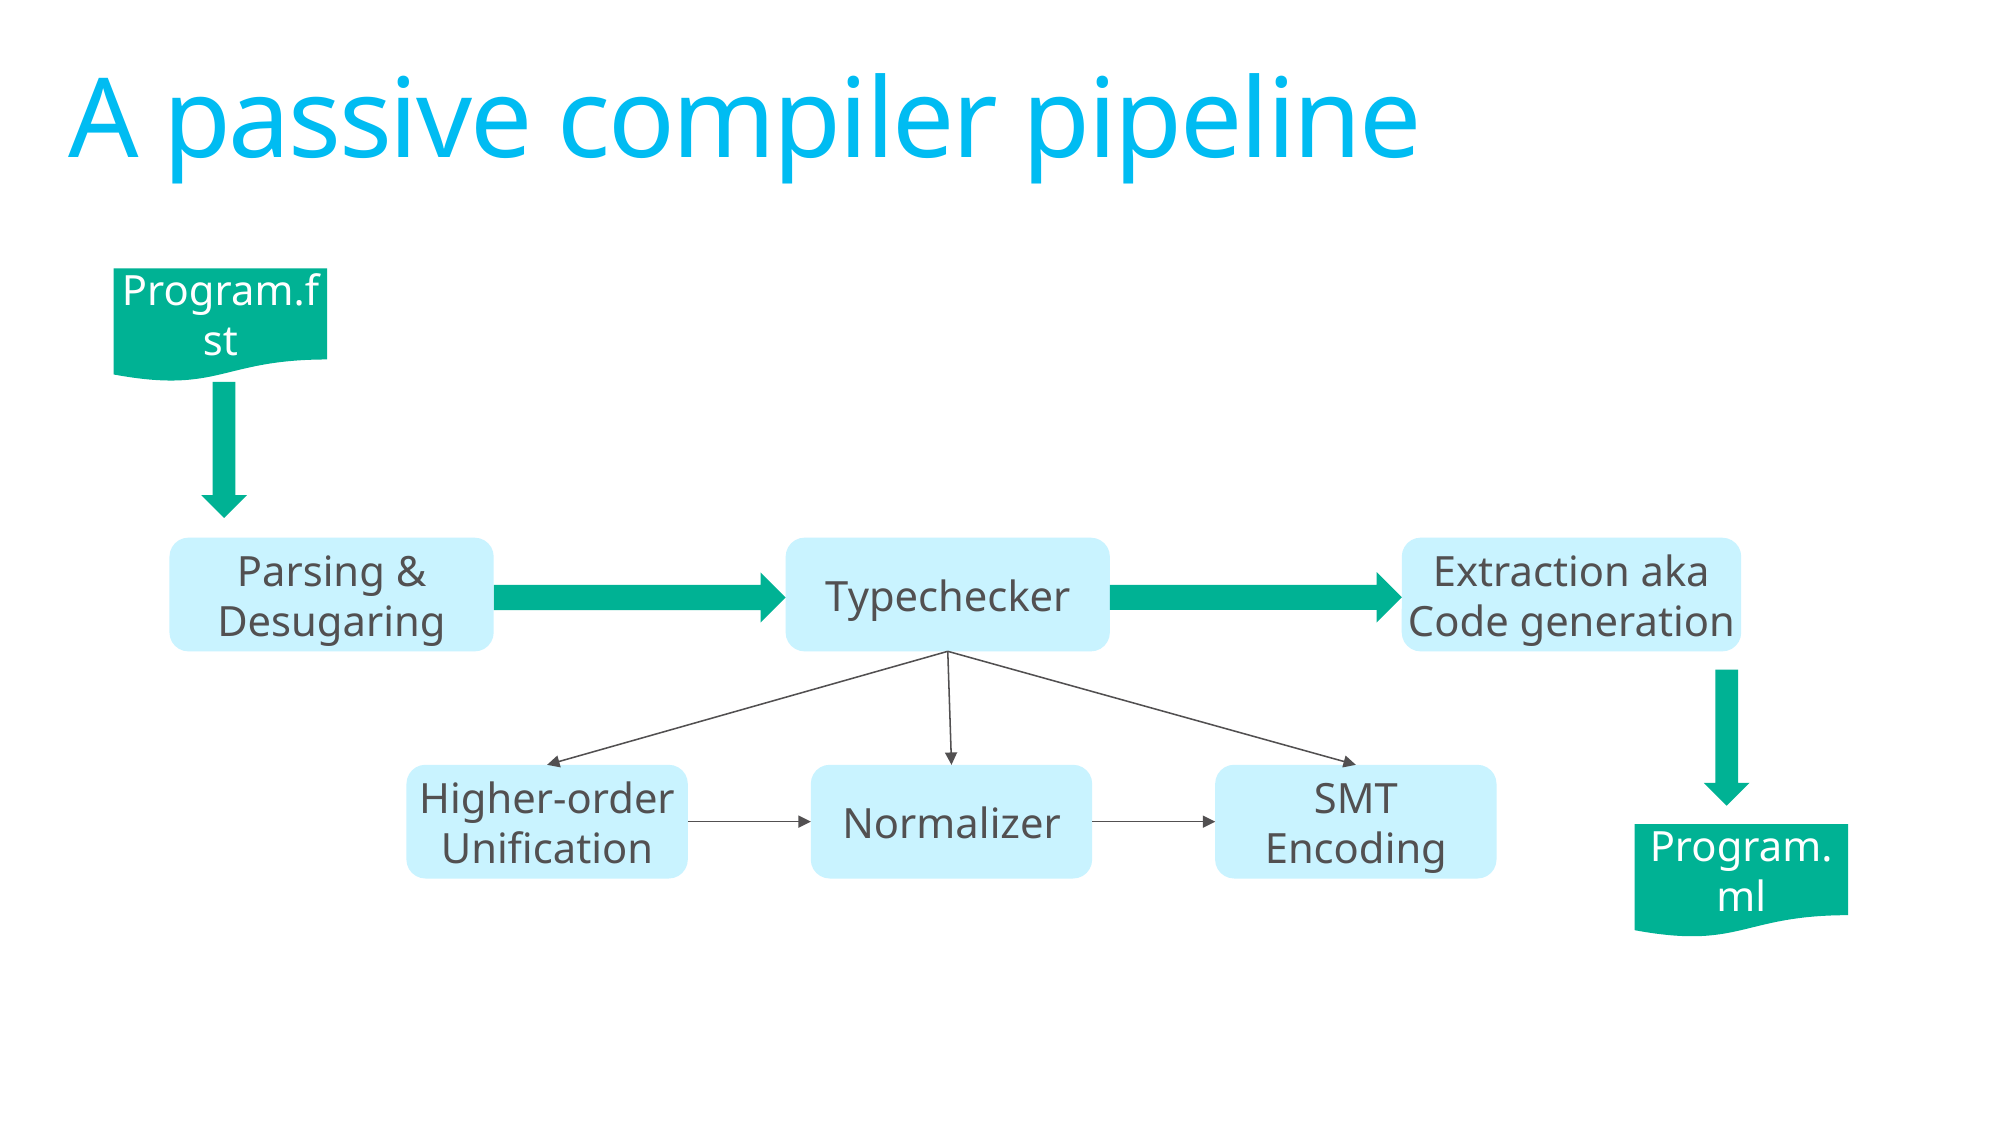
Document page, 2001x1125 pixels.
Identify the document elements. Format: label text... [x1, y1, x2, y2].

text_box [200, 381, 248, 519]
title A passive compiler pipeline [44, 47, 1957, 196]
text_box [1703, 668, 1751, 807]
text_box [406, 651, 1497, 879]
text_box Extraction aka Code generation [1400, 536, 1743, 653]
text_box Parsing & Desugaring [168, 536, 495, 653]
text_box Typechecker [784, 536, 1111, 651]
text_box Program.ml [1633, 823, 1849, 938]
text_box Program.fst [112, 267, 328, 382]
text_box [1109, 571, 1403, 624]
text_box [492, 571, 787, 624]
